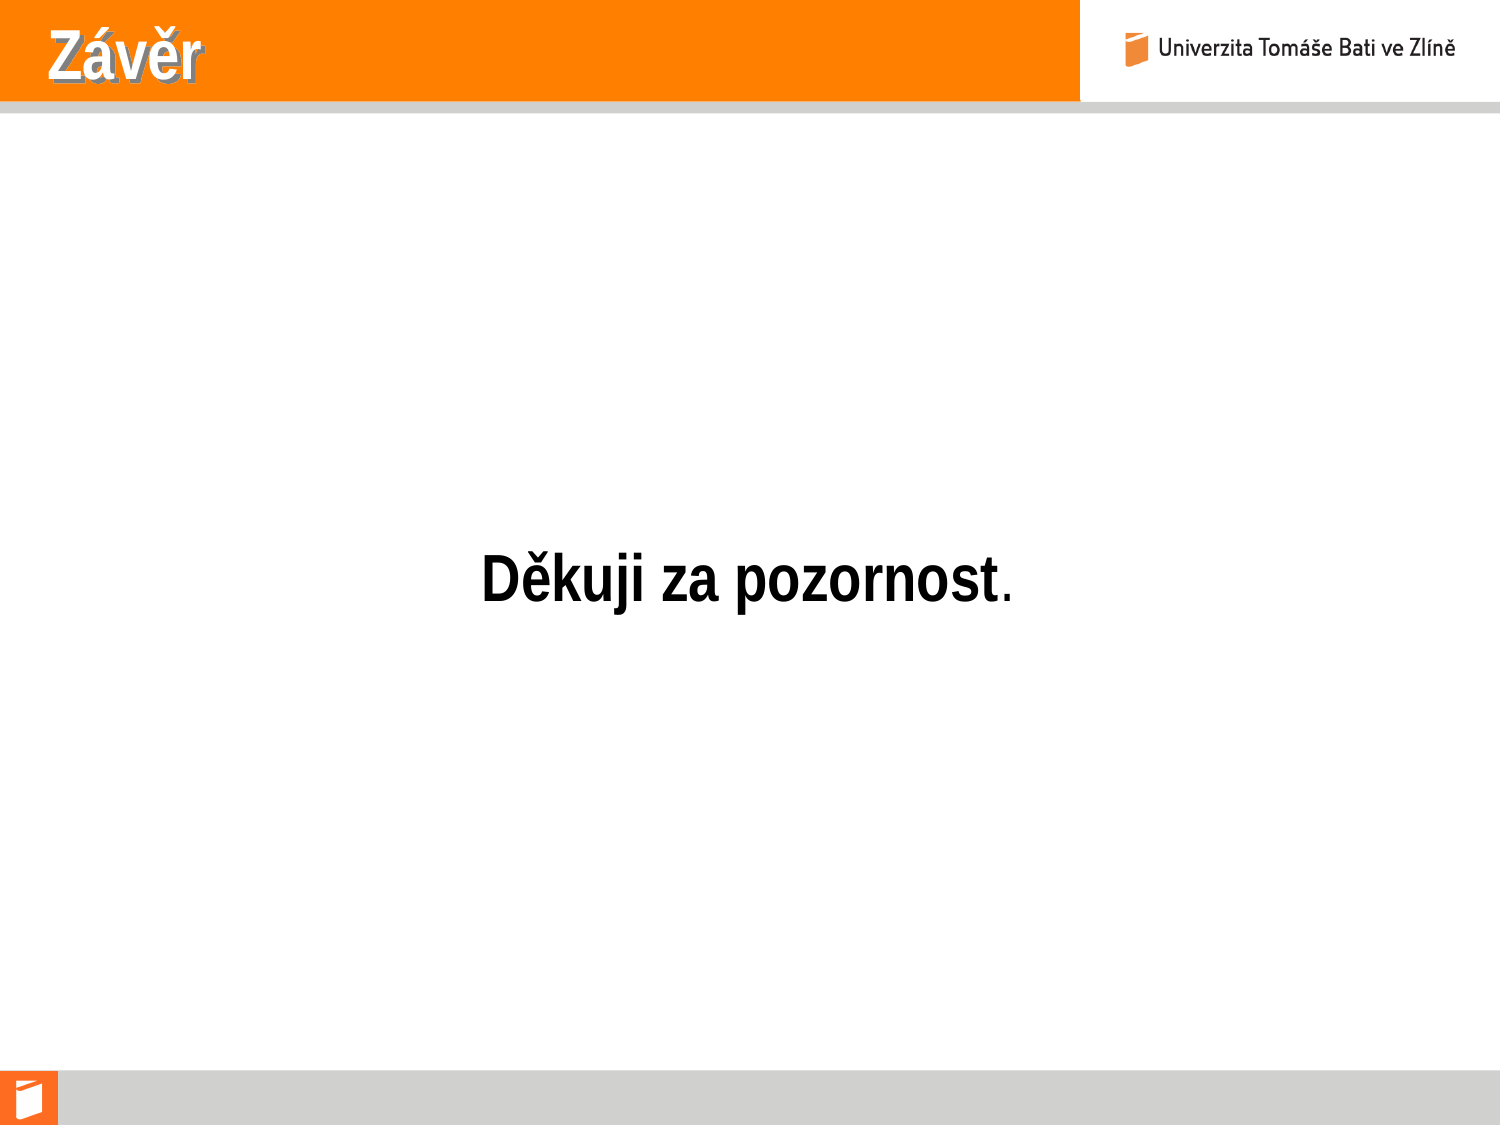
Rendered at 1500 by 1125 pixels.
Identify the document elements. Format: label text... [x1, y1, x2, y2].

picture [1081, 0, 1500, 100]
text_box Děkuji za pozornost. [64, 527, 1447, 682]
picture [0, 1071, 58, 1125]
title Závěr [0, 0, 1081, 103]
